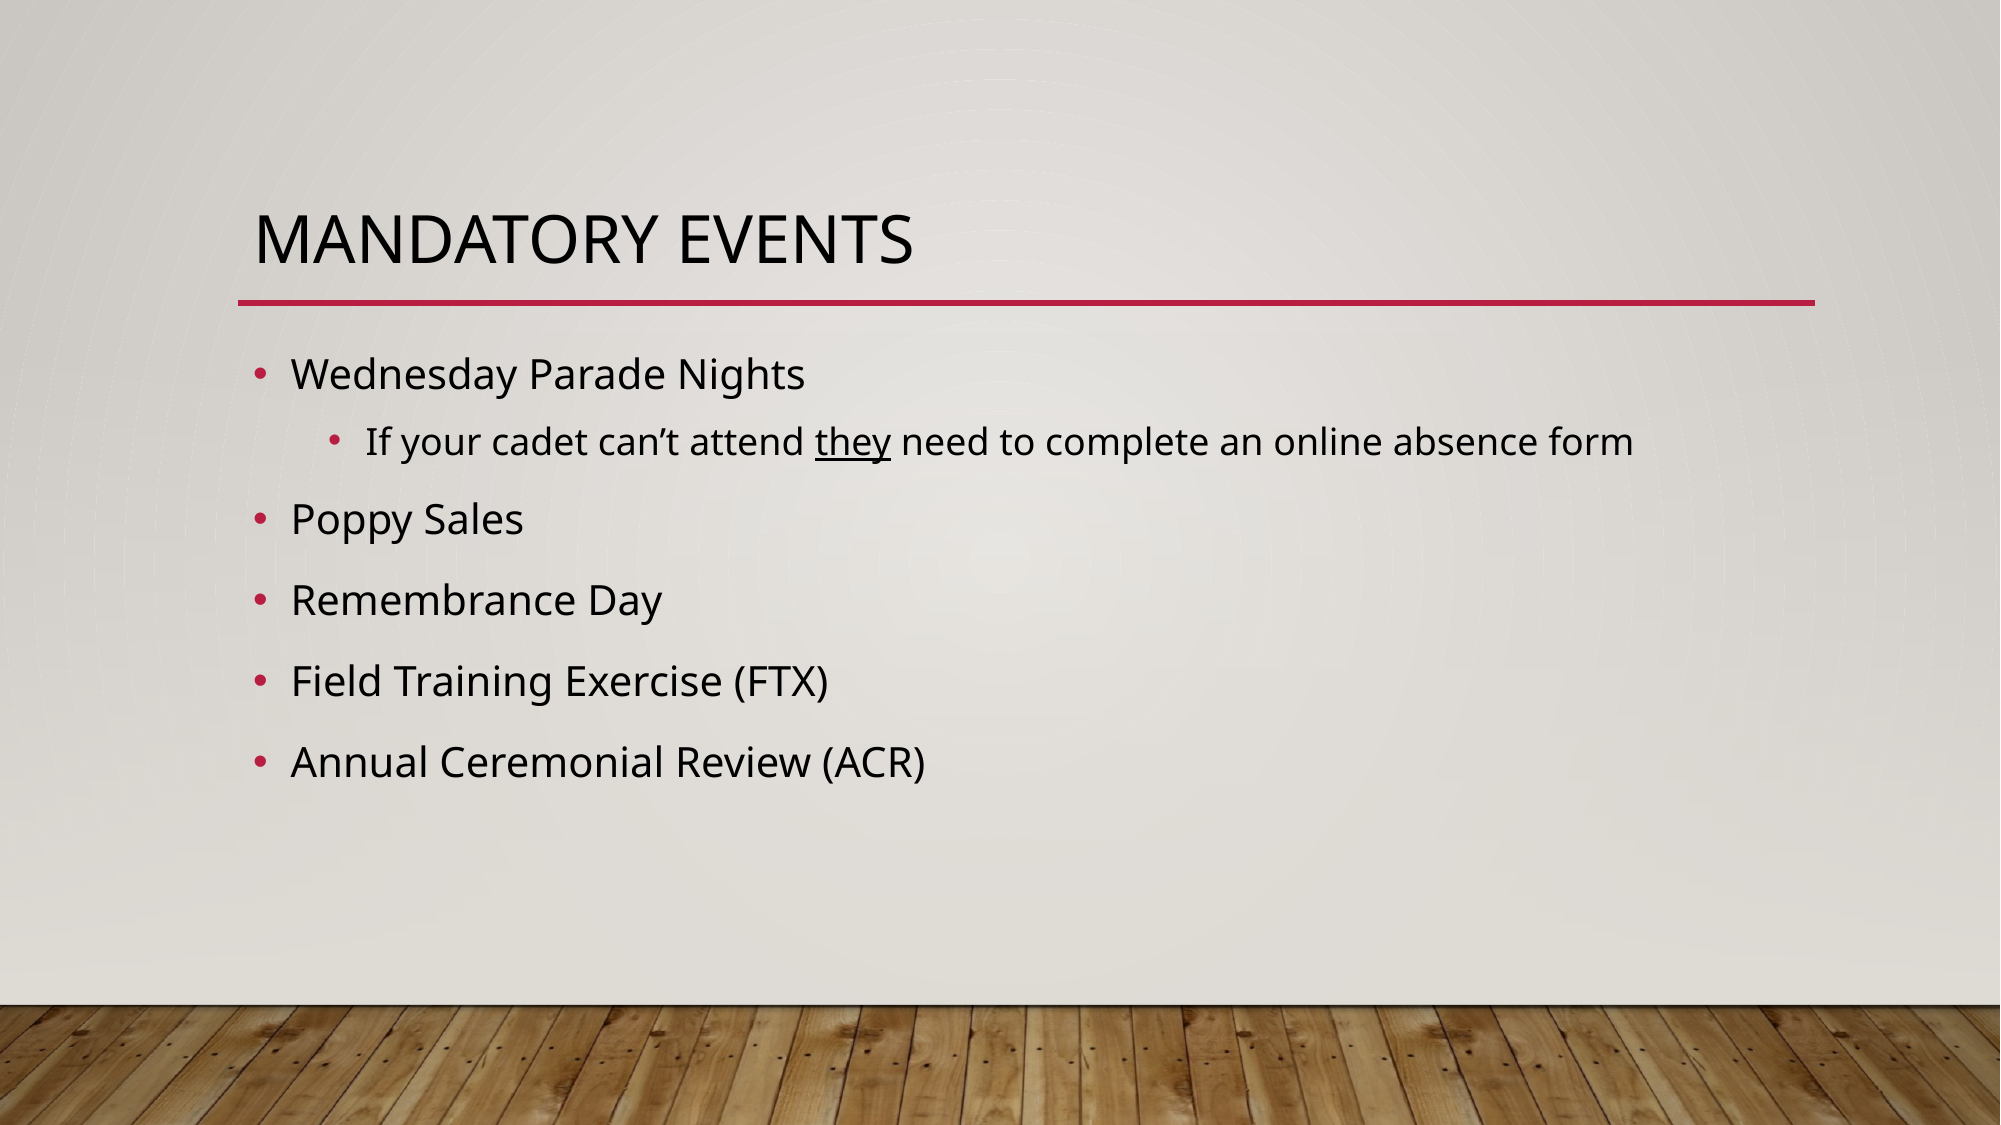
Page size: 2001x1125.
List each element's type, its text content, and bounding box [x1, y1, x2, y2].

picture [0, 1005, 2000, 1125]
title Mandatory events [238, 198, 1814, 330]
list Wednesday Parade Nights If your cadet can’t attend they need to complete an online absence form Poppy Sales Remembrance Day Field Training Exercise (FTX) Annual Ceremonial Review (ACR) [238, 330, 1814, 897]
